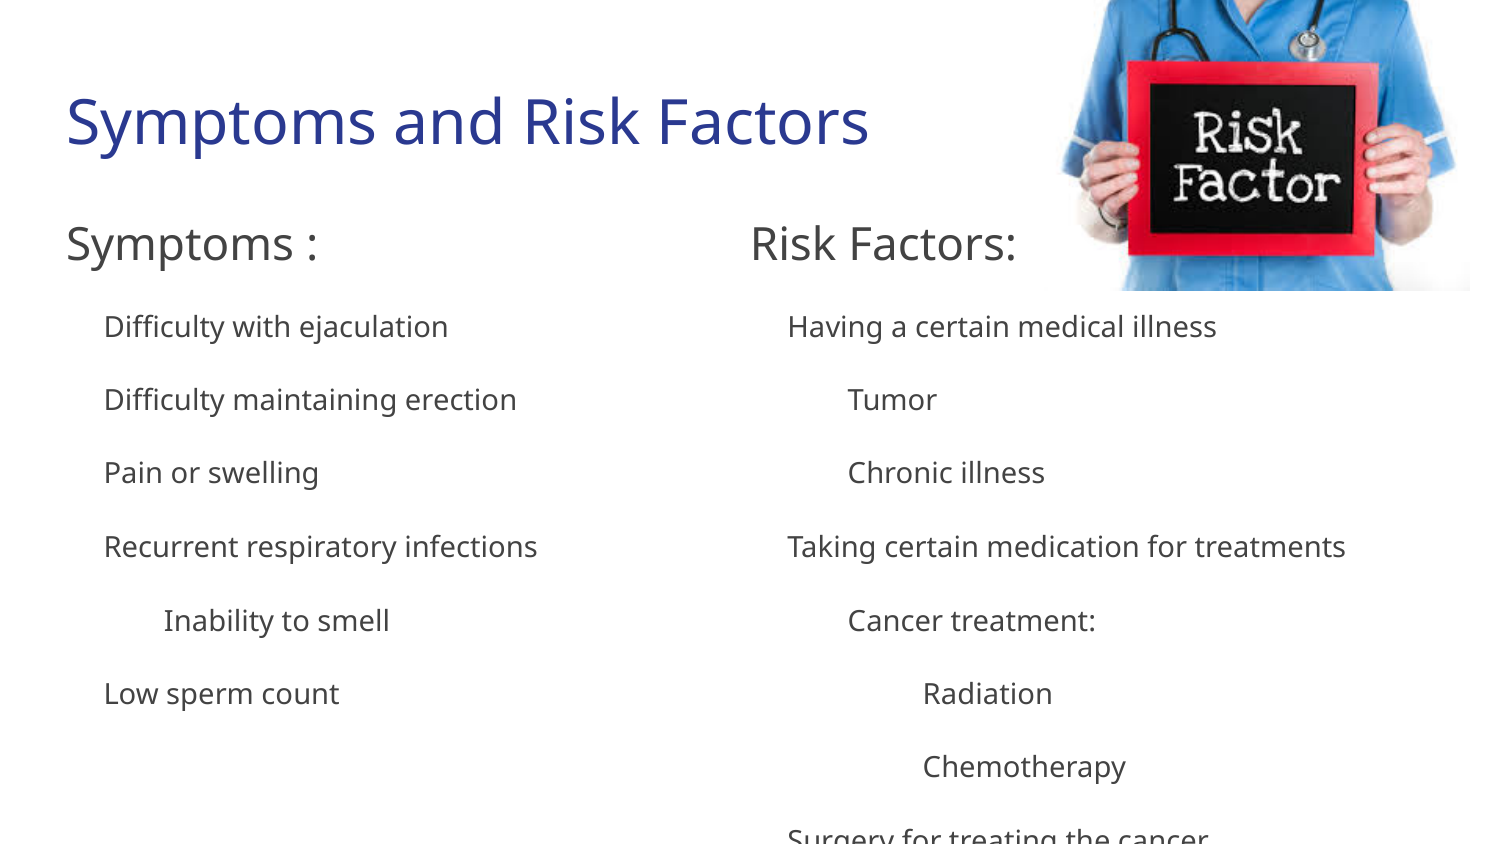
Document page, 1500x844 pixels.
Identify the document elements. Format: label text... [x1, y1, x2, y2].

list Symptoms : Difficulty with ejaculation Difficulty maintaining erection Pain or swelling Recurrent respiratory infections Inability to smell Low sperm count [51, 191, 708, 739]
title Symptoms and Risk Factors [51, 67, 1039, 167]
list Risk Factors: Having a certain medical illness Tumor Chronic illness Taking certain medication for treatments Cancer treatment: Radiation Chemotherapy Surgery for treating the cancer [734, 191, 1391, 739]
picture [1044, 0, 1471, 291]
